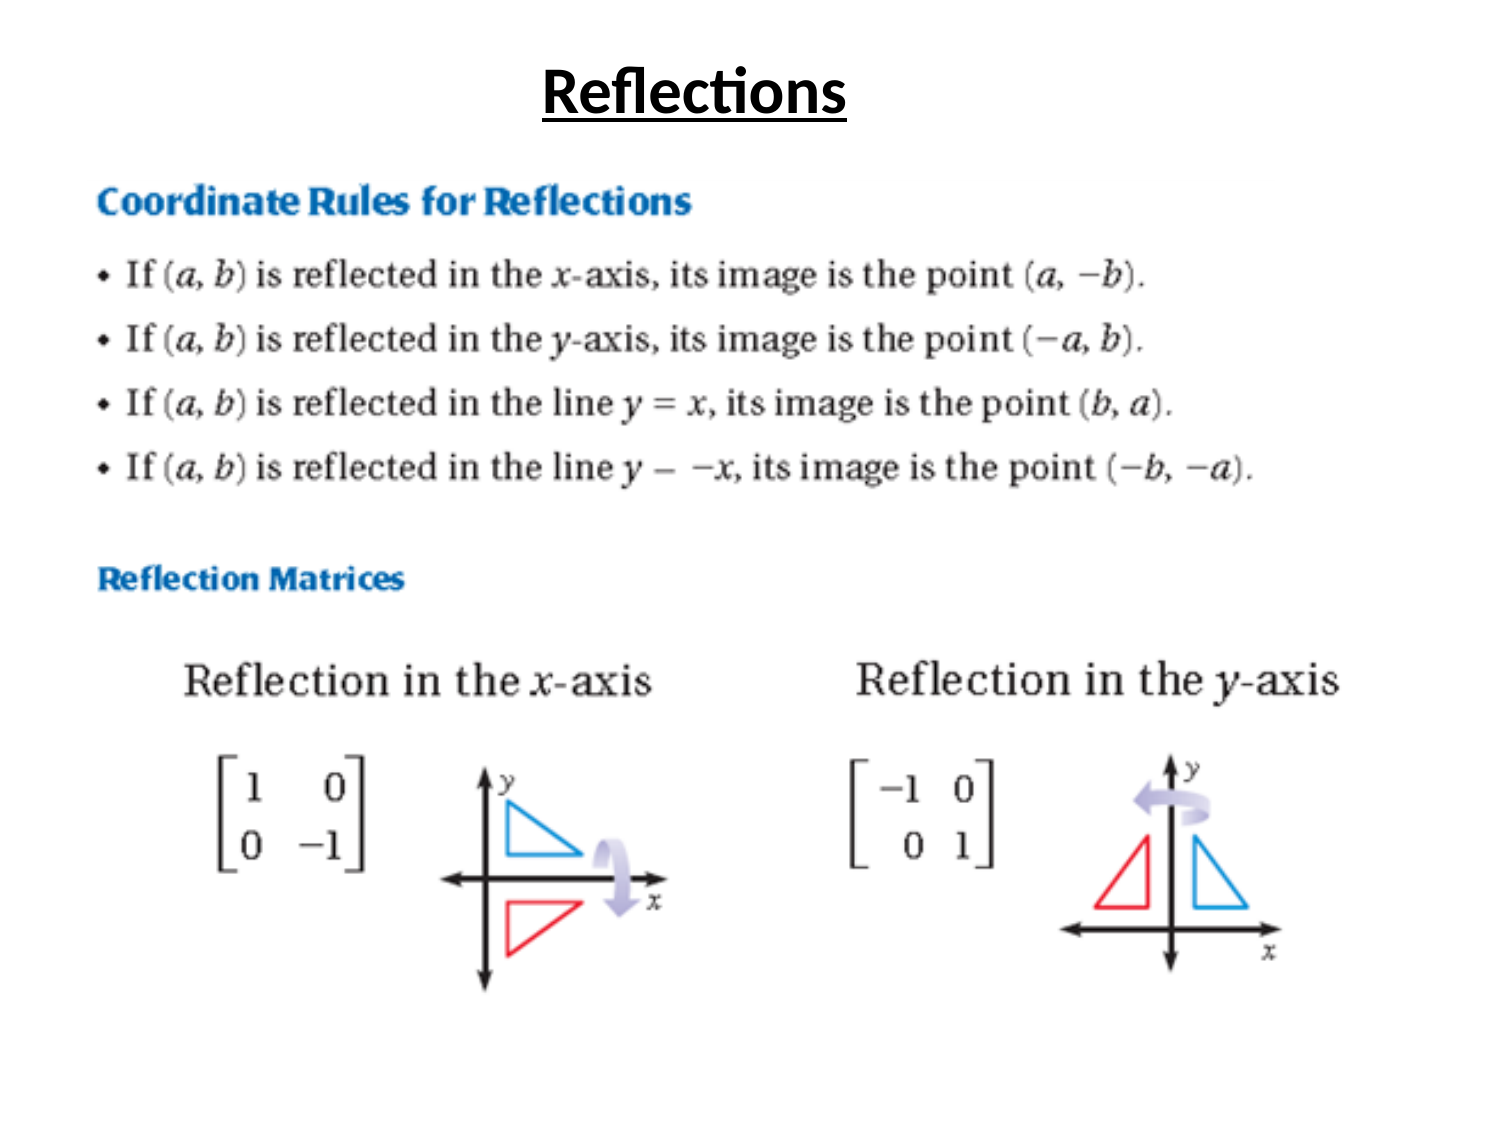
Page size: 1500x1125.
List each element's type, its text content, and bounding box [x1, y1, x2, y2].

picture [87, 179, 1276, 504]
picture [87, 549, 1383, 1026]
text_box Reflections [527, 39, 863, 135]
